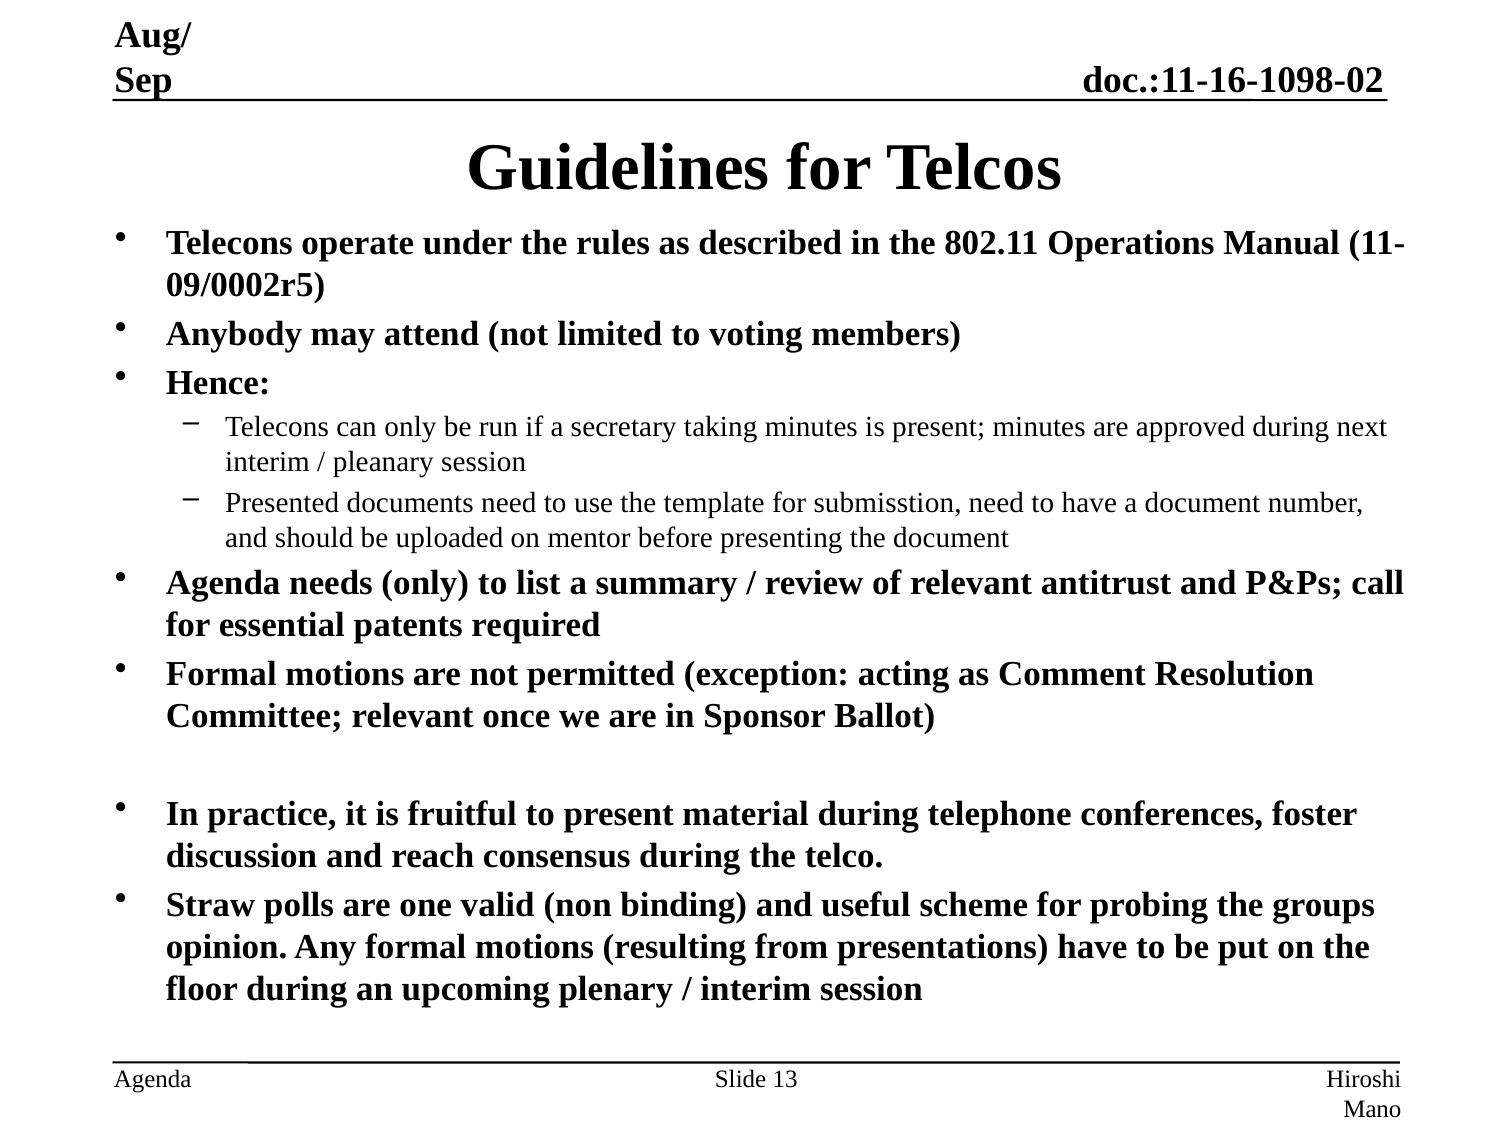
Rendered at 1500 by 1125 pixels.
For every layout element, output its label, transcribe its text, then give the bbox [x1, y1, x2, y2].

slide_number Slide 13 [712, 1061, 800, 1093]
slide_number Aug/Sep [114, 54, 245, 101]
title Guidelines for Telcos [112, 112, 1401, 212]
list Telecons operate under the rules as described in the 802.11 Operations Manual (11-09/0002r5) Anybody may attend (not limited to voting members) Hence: Telecons can only be run if a secretary taking minutes is present; minutes are approved during next interim / pleanary session Presented documents need to use the template for submisstion, need to have a document number, and should be uploaded on mentor before presenting the document Agenda needs (only) to list a summary / review of relevant antitrust and P&Ps; call for essential patents required Formal motions are not permitted (exception: acting as Comment Resolution Committee; relevant once we are in Sponsor Ballot) In practice, it is fruitful to present material during telephone conferences, foster discussion and reach consensus during the telco. Straw polls are one valid (non binding) and useful scheme for probing the groups opinion. Any formal motions (resulting from presentations) have to be put on the floor during an upcoming plenary / interim session [99, 212, 1426, 1026]
footer Hiroshi Mano (KDTI) [1324, 1061, 1402, 1093]
